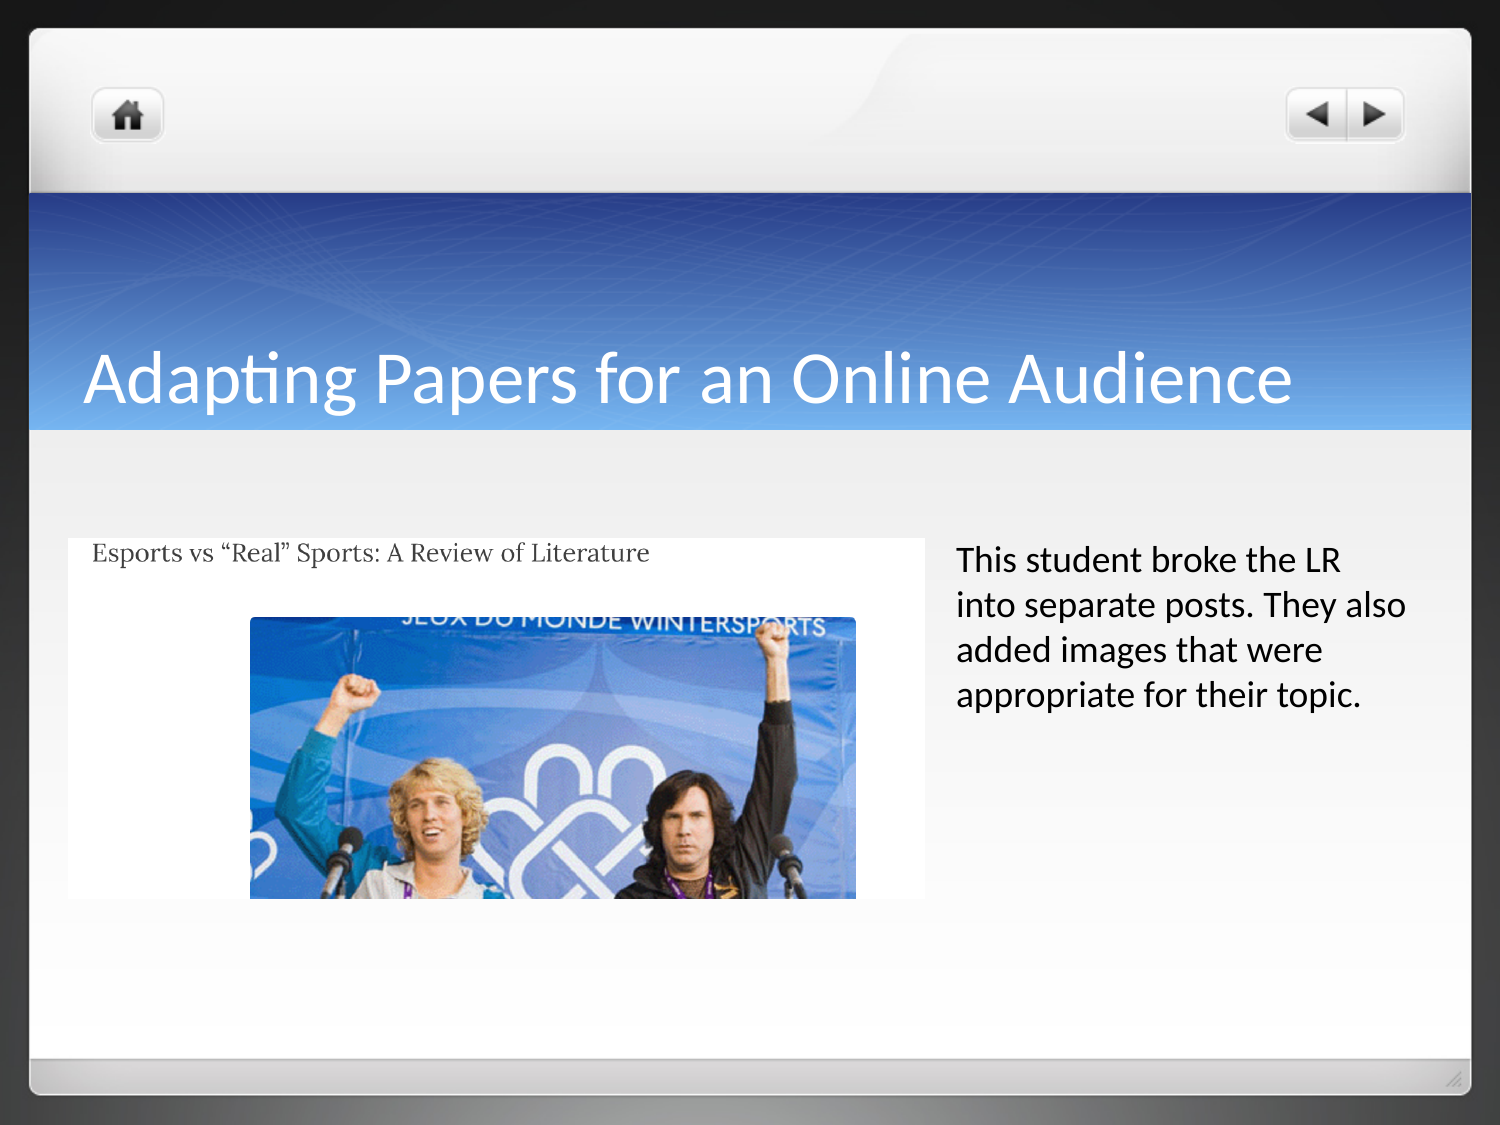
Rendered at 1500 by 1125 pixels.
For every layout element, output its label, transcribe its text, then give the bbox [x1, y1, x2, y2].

picture [0, 0, 1500, 1125]
text_box This student broke the LR into separate posts. They also added images that were appropriate for their topic. [941, 527, 1431, 723]
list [67, 537, 926, 899]
title Adapting Papers for an Online Audience [68, 238, 1432, 427]
